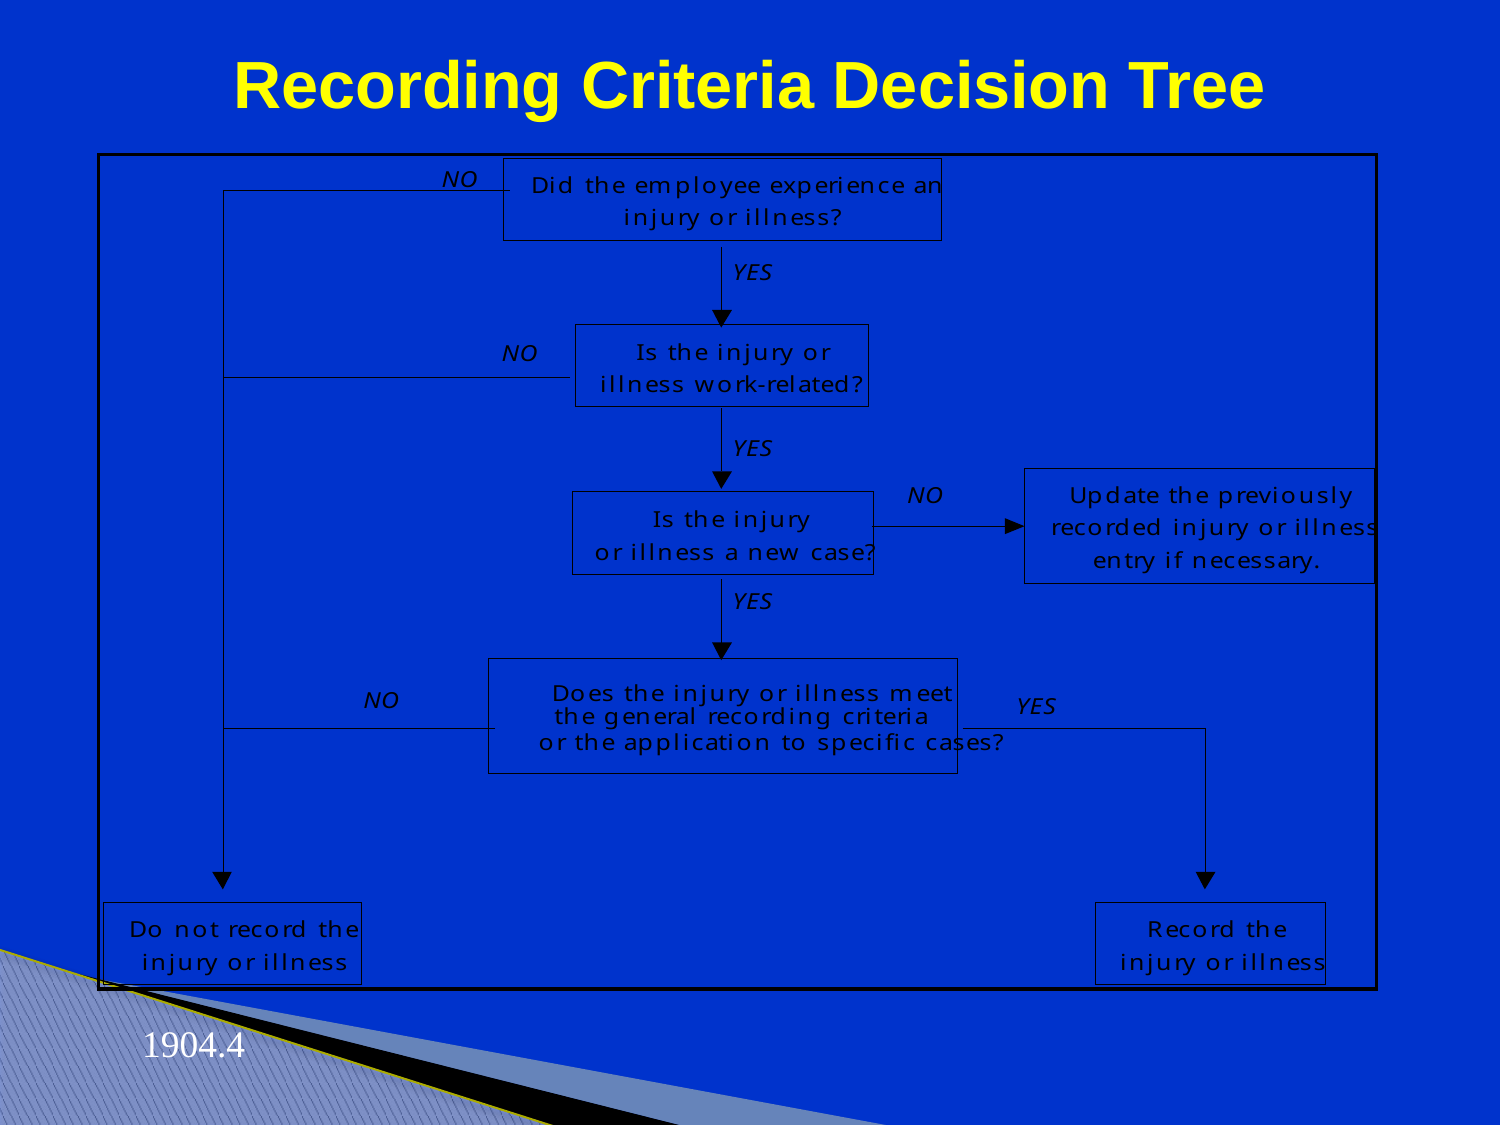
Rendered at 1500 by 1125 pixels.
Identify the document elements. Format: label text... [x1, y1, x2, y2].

text_box 1904.4 [62, 1012, 325, 1073]
picture [99, 155, 1376, 988]
title Recording Criteria Decision Tree [37, 24, 1463, 150]
